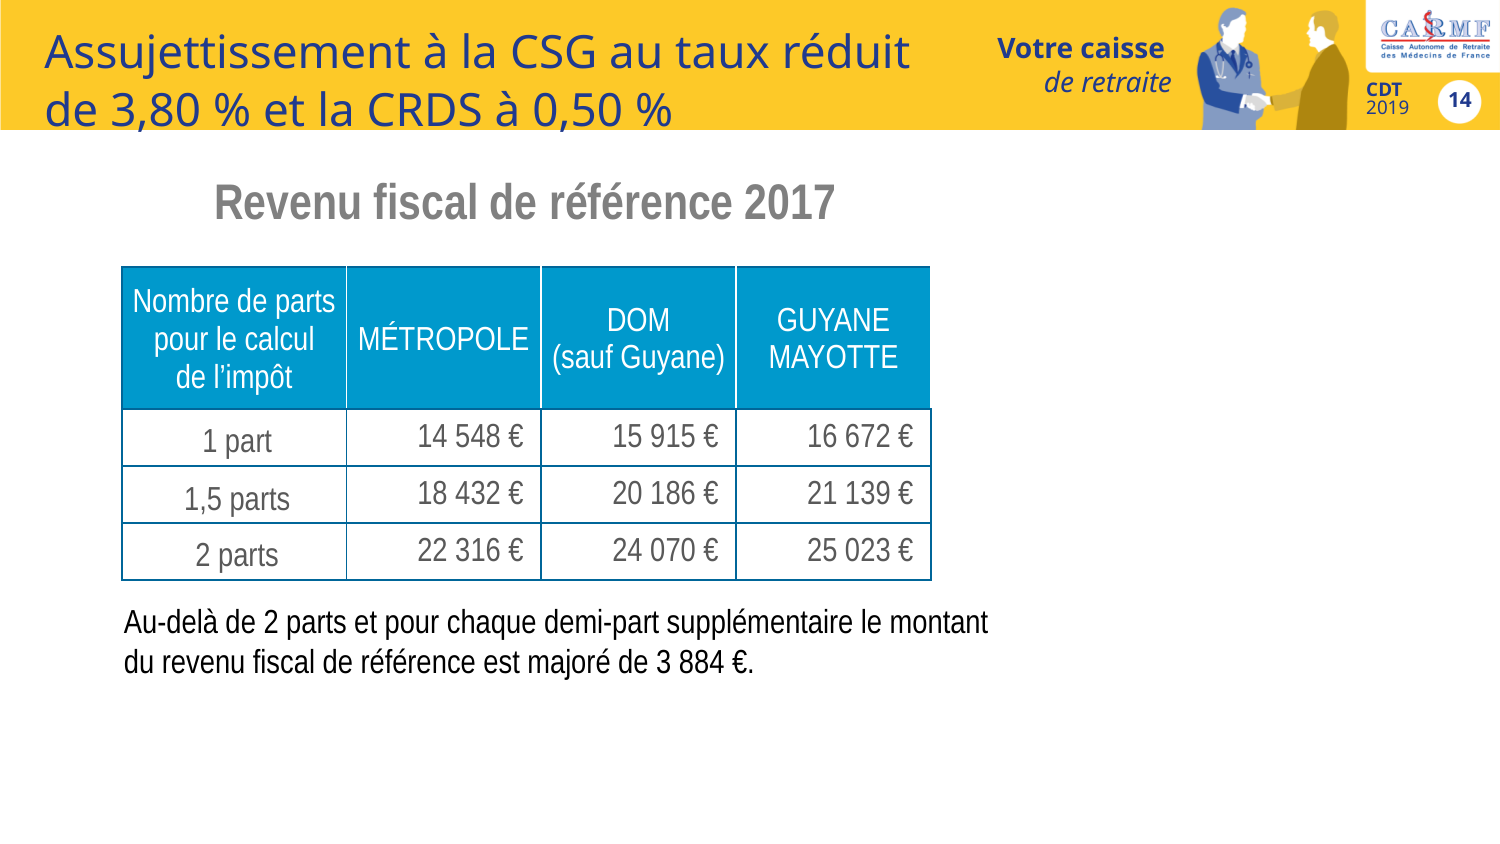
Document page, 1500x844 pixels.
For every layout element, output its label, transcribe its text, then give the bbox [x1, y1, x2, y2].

title Assujettissement à la CSG au taux réduit de 3,80 % et la CRDS à 0,50 % [29, 11, 1211, 115]
picture [0, 0, 1500, 130]
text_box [121, 161, 999, 681]
